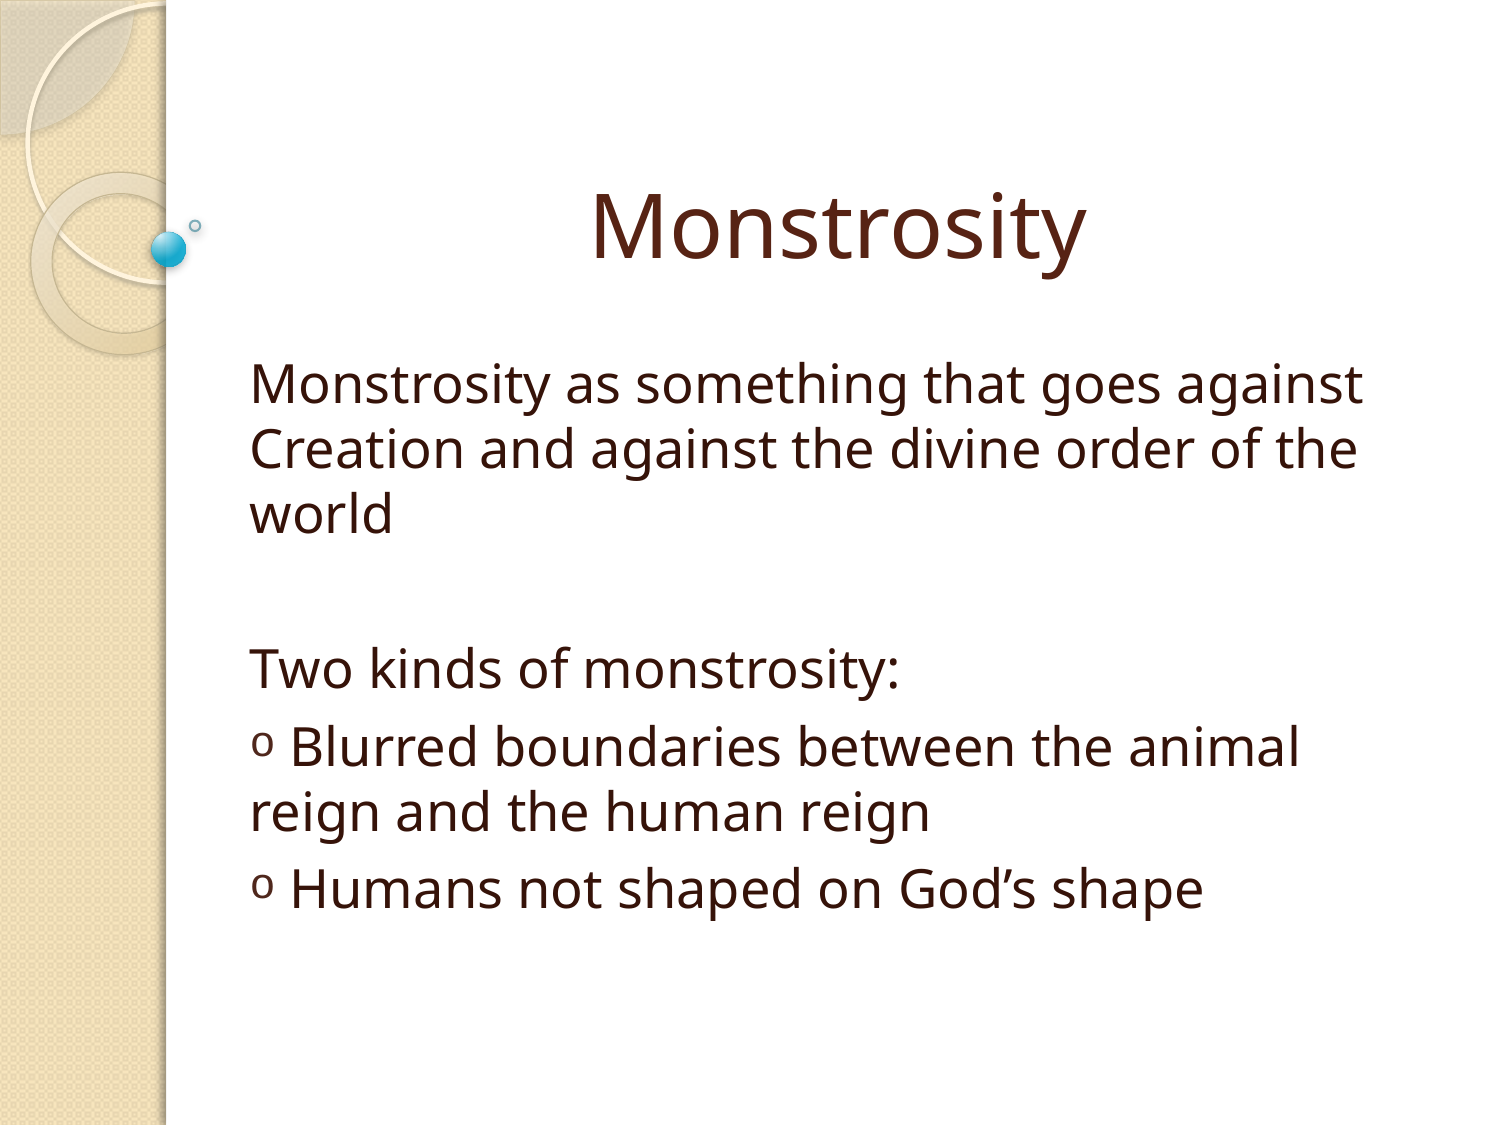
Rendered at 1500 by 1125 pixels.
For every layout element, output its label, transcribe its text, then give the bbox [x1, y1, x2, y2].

title Monstrosity [230, 42, 1446, 285]
subtitle Monstrosity as something that goes against Creation and against the divine order of the world Two kinds of monstrosity: Blurred boundaries between the animal reign and the human reign Humans not shaped on God’s shape [230, 349, 1459, 1035]
